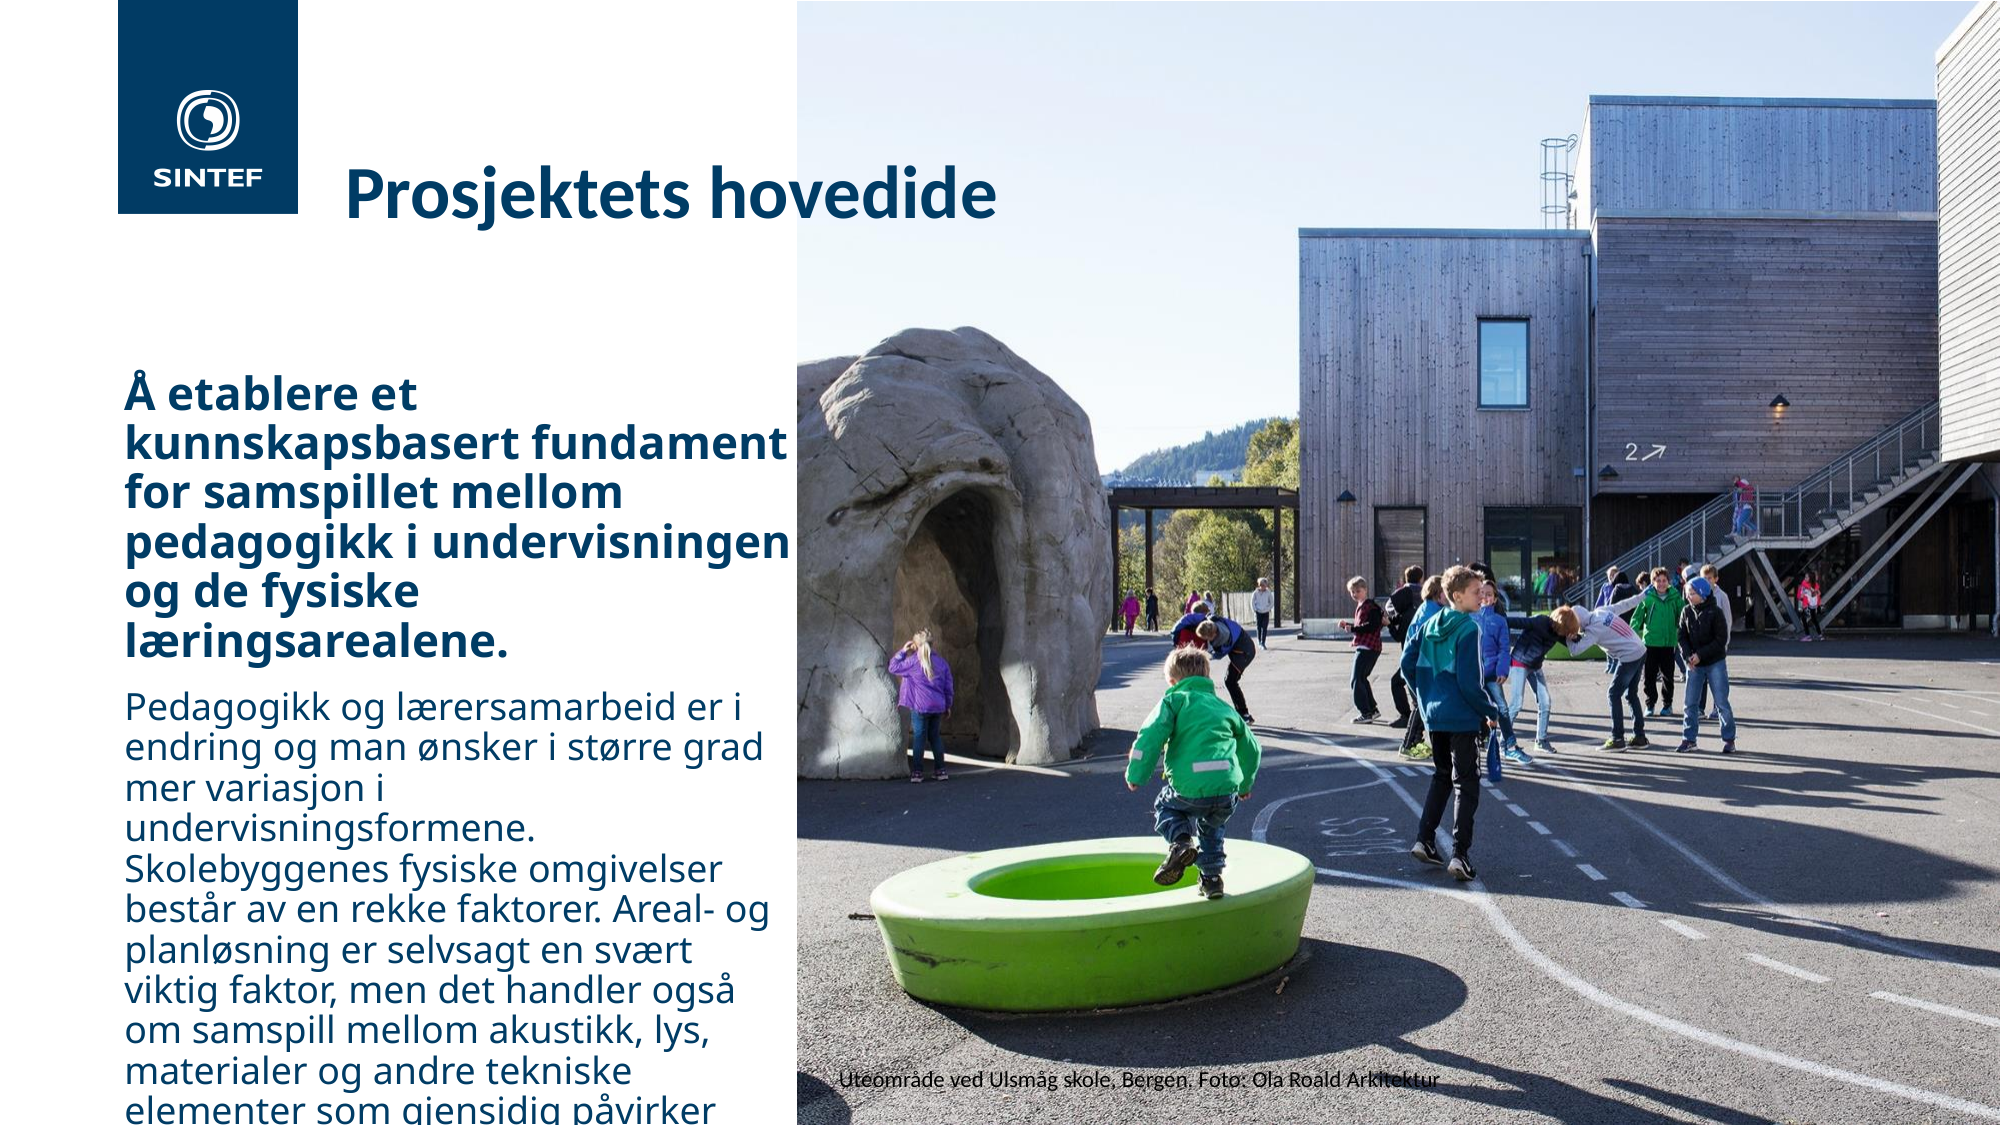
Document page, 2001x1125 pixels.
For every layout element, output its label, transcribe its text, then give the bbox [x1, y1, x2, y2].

list Å etablere et kunnskapsbasert fundament for samspillet mellom pedagogikk i undervisningen og de fysiske læringsarealene. Pedagogikk og lærersamarbeid er i endring og man ønsker i større grad mer variasjon i undervisningsformene. Skolebyggenes fysiske omgivelser består av en rekke faktorer. Areal- og planløsning er selvsagt en svært viktig faktor, men det handler også om samspill mellom akustikk, lys, materialer og andre tekniske elementer som gjensidig påvirker hverandre til et hele som utgjør de fysiske omgivelsene og selve læringsmiljøet [124, 370, 797, 1012]
picture [118, 0, 298, 214]
title Prosjektets hovedide [344, 62, 797, 235]
picture [797, 1, 2000, 1125]
